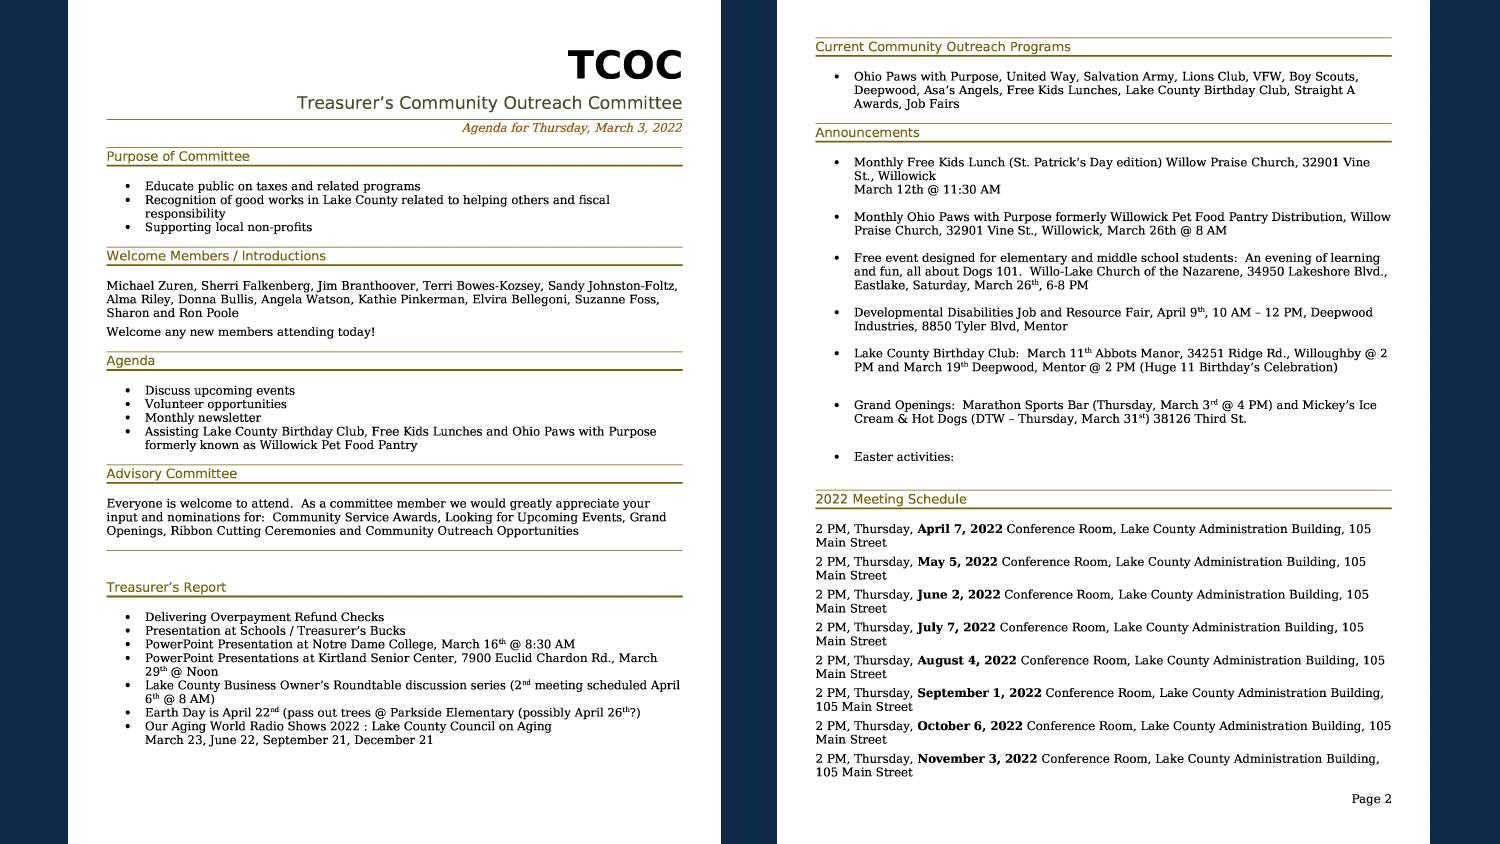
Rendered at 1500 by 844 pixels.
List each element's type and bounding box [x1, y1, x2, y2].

picture [68, 0, 722, 844]
picture [777, 0, 1431, 844]
